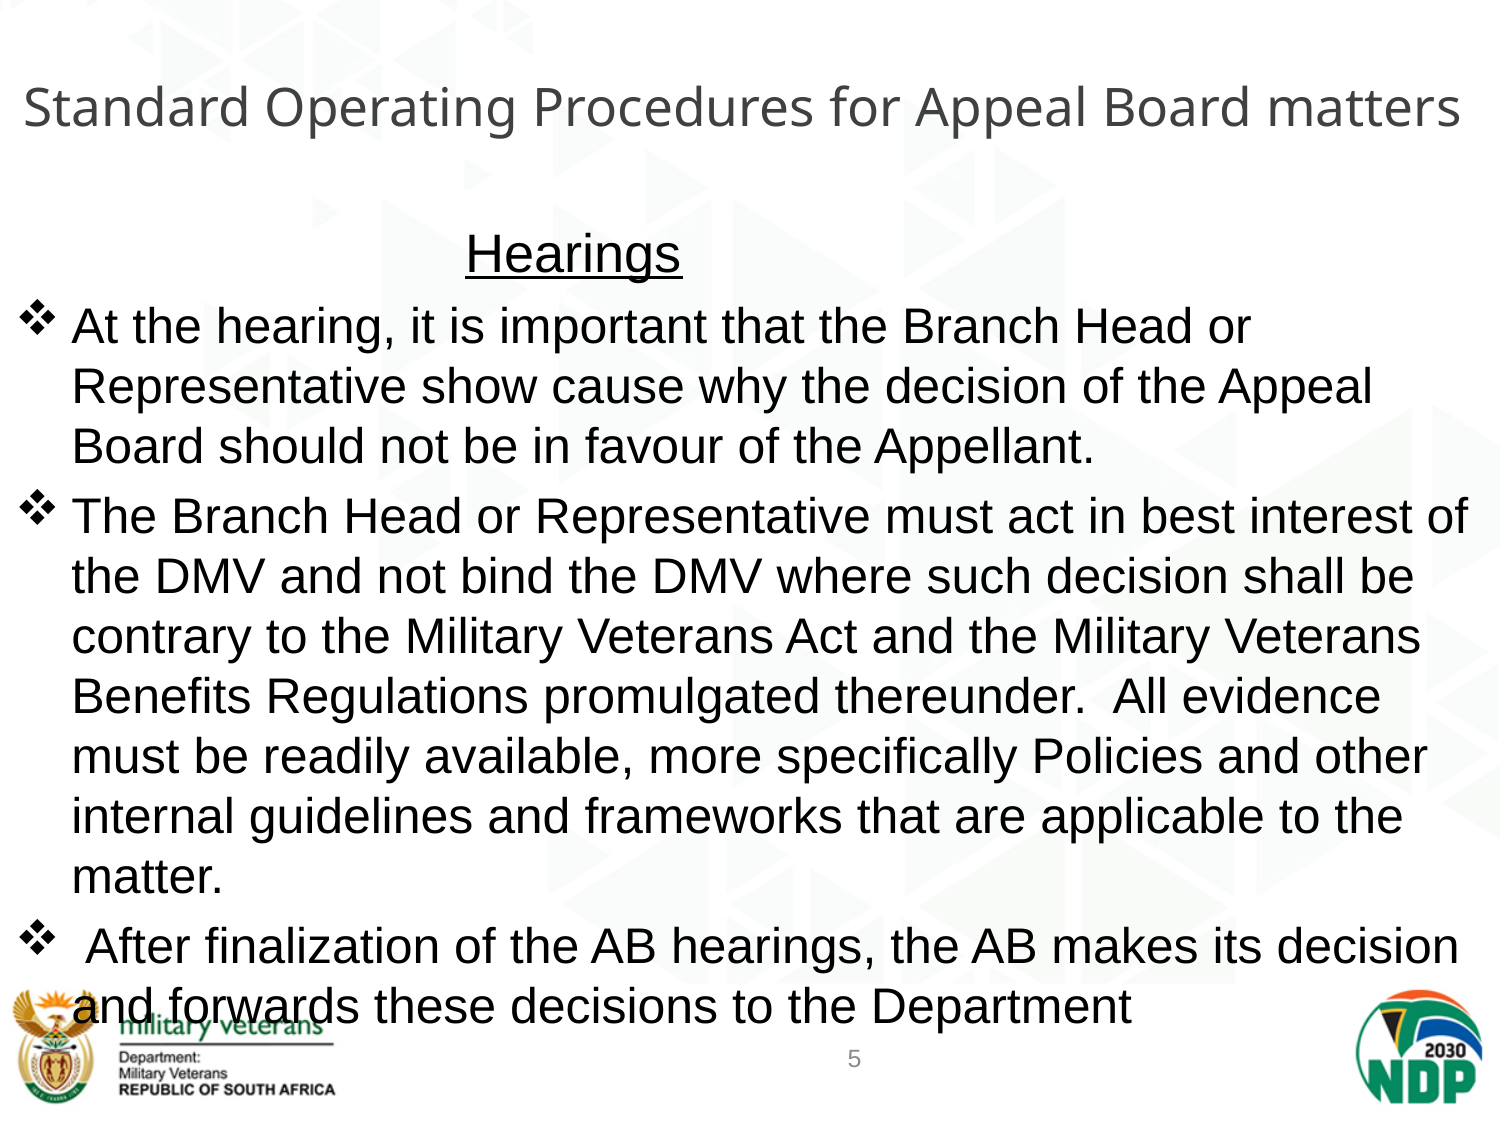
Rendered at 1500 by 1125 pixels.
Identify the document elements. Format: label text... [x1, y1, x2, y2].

list Hearings At the hearing, it is important that the Branch Head or Representative show cause why the decision of the Appeal Board should not be in favour of the Appellant. The Branch Head or Representative must act in best interest of the DMV and not bind the DMV where such decision shall be contrary to the Military Veterans Act and the Military Veterans Benefits Regulations promulgated thereunder. All evidence must be readily available, more specifically Policies and other internal guidelines and frameworks that are applicable to the matter. After finalization of the AB hearings, the AB makes its decision and forwards these decisions to the Department [0, 211, 1500, 1057]
title Standard Operating Procedures for Appeal Board matters [0, 0, 1500, 211]
slide_number 5 [725, 1027, 984, 1088]
picture [0, 1057, 1500, 1125]
